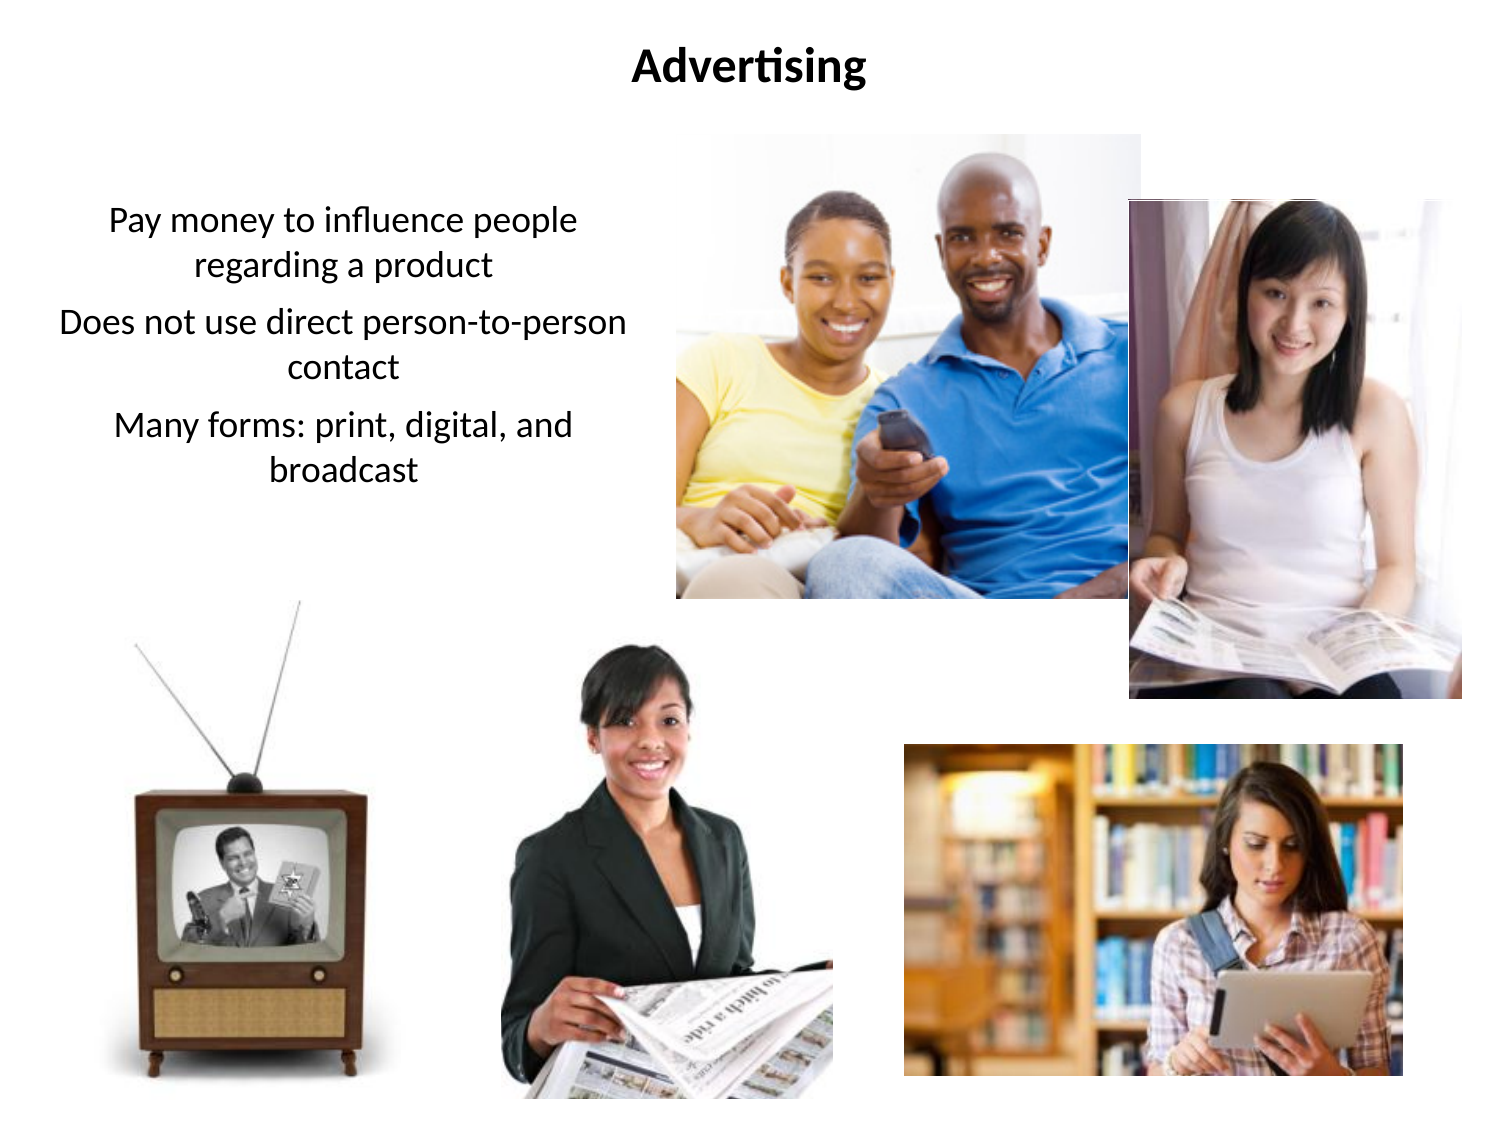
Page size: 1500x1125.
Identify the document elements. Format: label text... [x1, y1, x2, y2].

text_box Advertising [71, 24, 1427, 105]
text_box Pay money to influence people regarding a product Does not use direct person-to-person contact Many forms: print, digital, and broadcast [24, 187, 663, 498]
picture [902, 742, 1404, 1077]
picture [74, 599, 426, 1101]
picture [499, 133, 1463, 1101]
